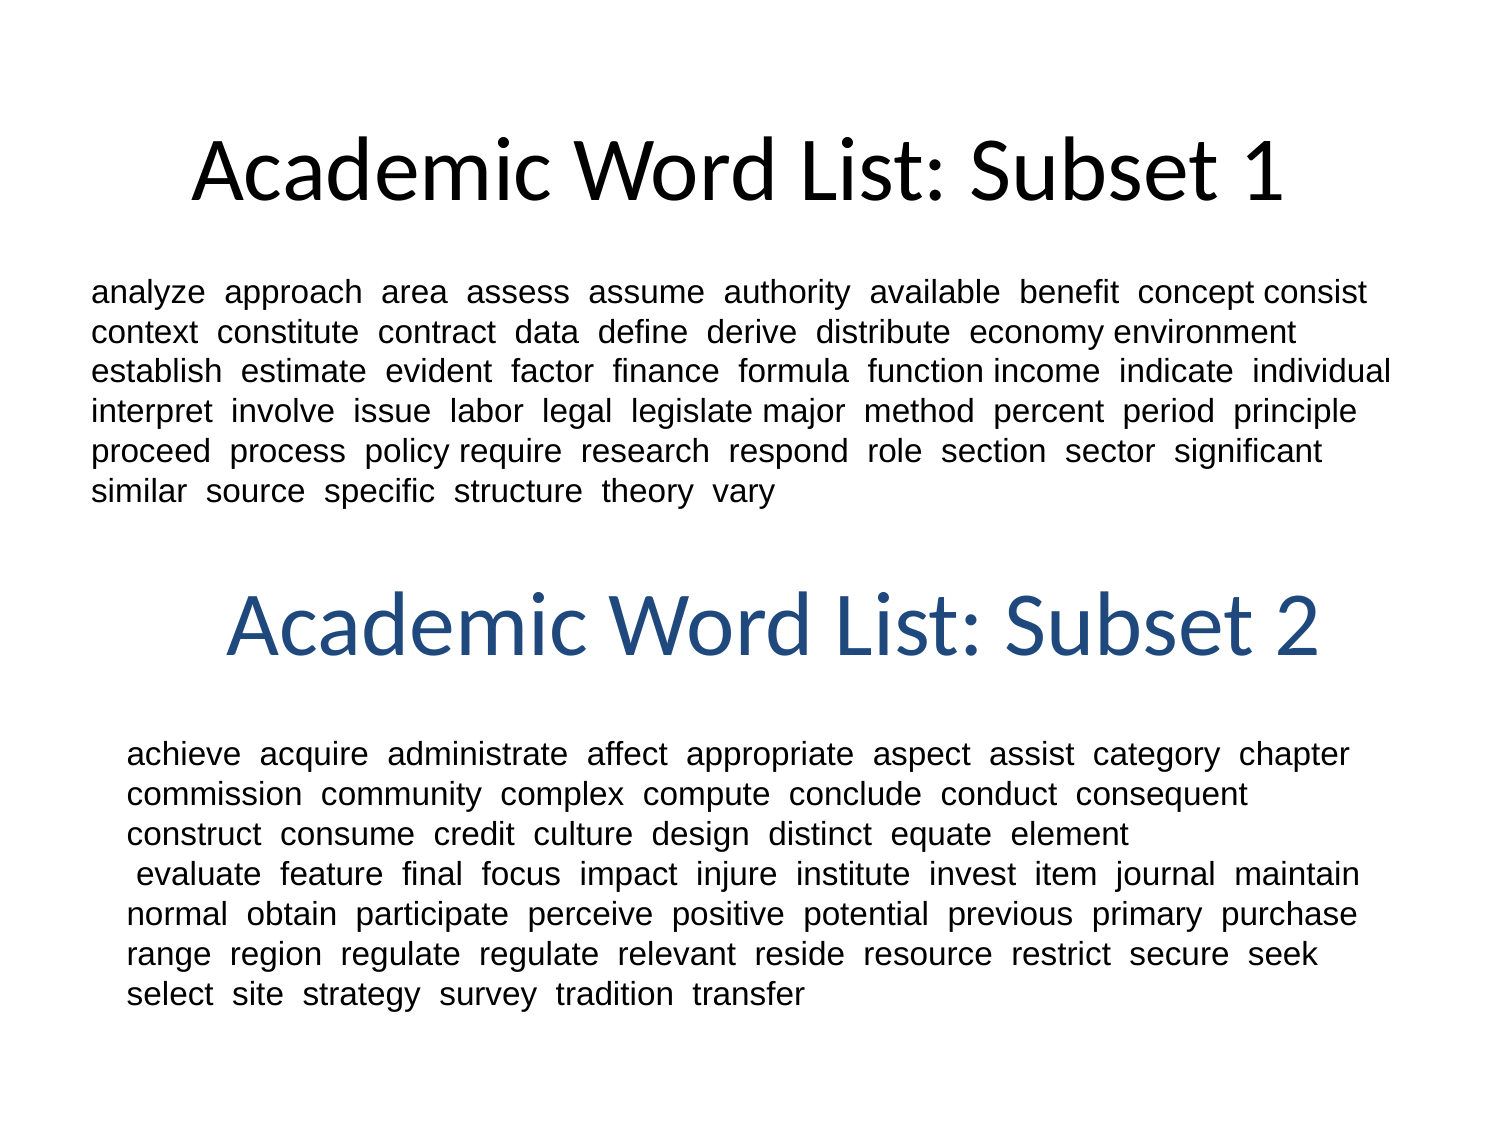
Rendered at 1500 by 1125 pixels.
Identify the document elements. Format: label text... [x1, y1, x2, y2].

title Academic Word List: Subset 1 [64, 70, 1415, 258]
text_box Academic Word List: Subset 2 [99, 525, 1450, 713]
text_box analyze approach area assess assume authority available benefit concept consist context constitute contract data define derive distribute economy environment establish estimate evident factor finance formula function income indicate individual interpret involve issue labor legal legislate major method percent period principle proceed process policy require research respond role section sector significant similar source specific structure theory vary [76, 262, 1430, 557]
text_box achieve acquire administrate affect appropriate aspect assist category chapter commission community complex compute conclude conduct consequent construct consume credit culture design distinct equate element evaluate feature final focus impact injure institute invest item journal maintain normal obtain participate perceive positive potential previous primary purchase range region regulate regulate relevant reside resource restrict secure seek select site strategy survey tradition transfer [111, 675, 1415, 1120]
